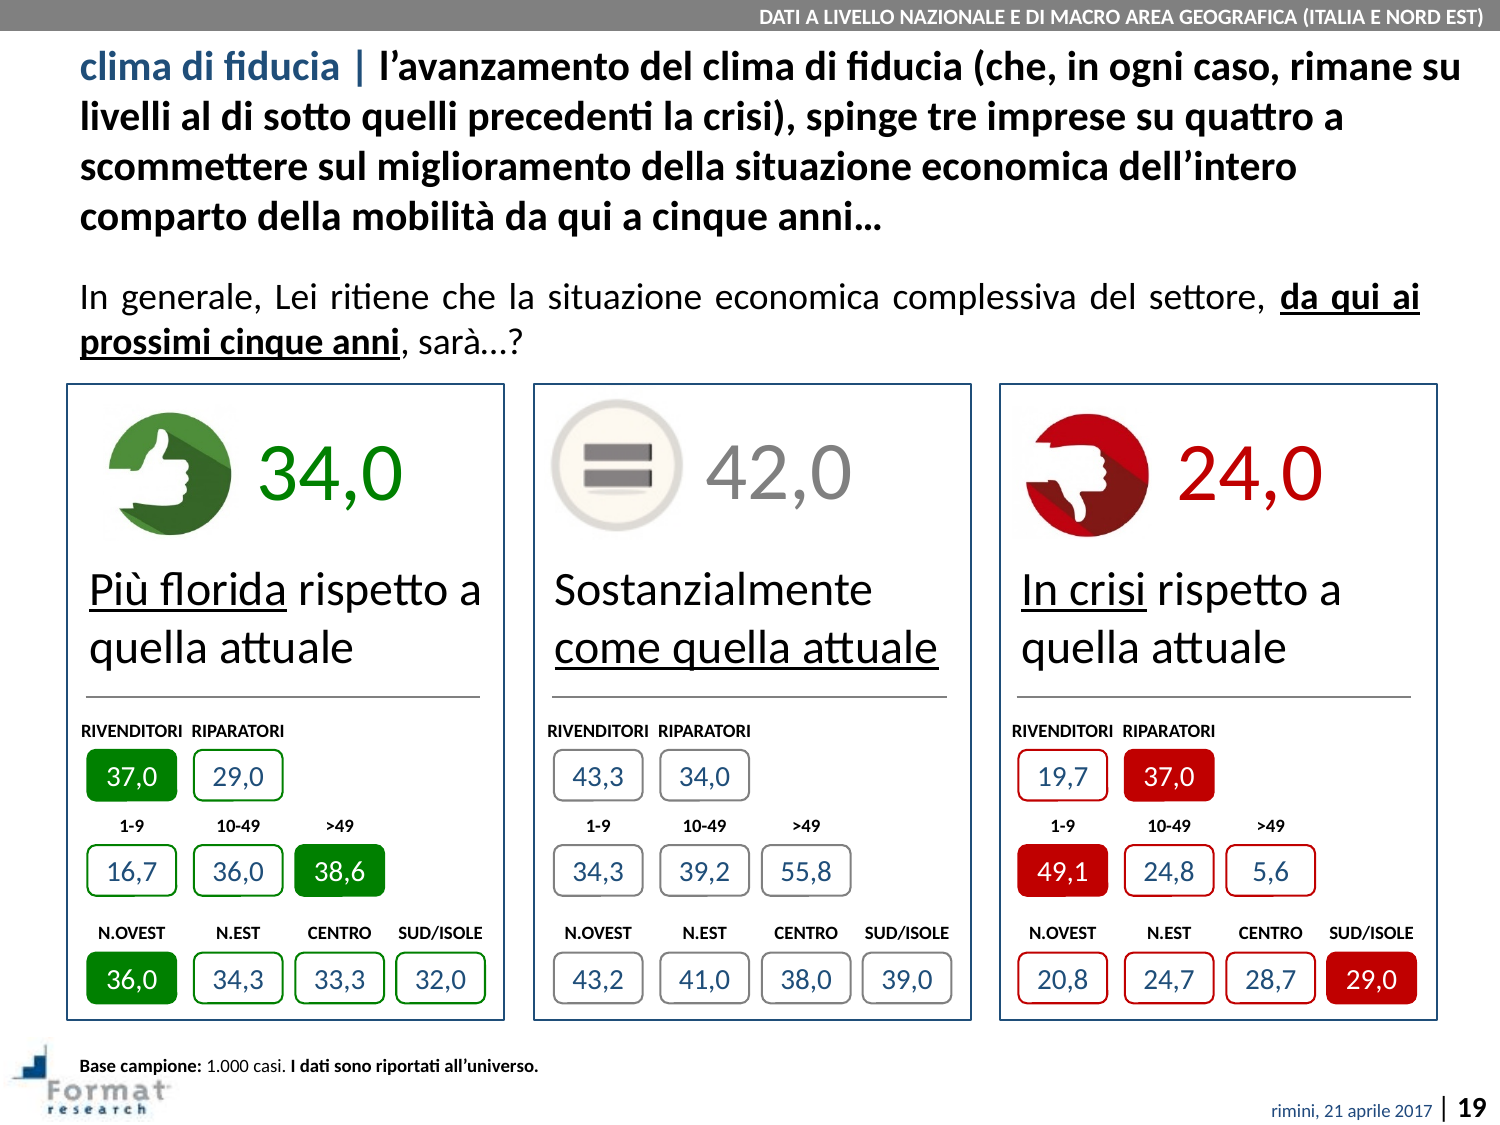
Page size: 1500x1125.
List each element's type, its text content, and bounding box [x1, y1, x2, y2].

picture [544, 384, 686, 540]
text_box 5,6 [1237, 845, 1304, 895]
text_box RIPARATORI [176, 711, 300, 749]
text_box [87, 751, 91, 799]
text_box [746, 847, 750, 894]
text_box [1413, 954, 1417, 1001]
text_box 38,0 [765, 952, 847, 1003]
text_box [746, 752, 750, 799]
text_box CENTRO [759, 913, 849, 952]
text_box 43,3 [557, 749, 639, 800]
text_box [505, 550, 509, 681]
text_box [295, 954, 299, 1002]
text_box [1018, 846, 1022, 894]
text_box 29,0 [1330, 952, 1413, 1003]
text_box [639, 954, 643, 1002]
text_box N.EST [201, 913, 276, 952]
text_box 34,0 [663, 749, 746, 800]
text_box 39,2 [663, 845, 746, 895]
text_box SUD/ISOLE [1314, 913, 1429, 952]
text_box [1124, 954, 1128, 1002]
text_box [193, 847, 197, 894]
text_box 33,3 [299, 952, 381, 1003]
text_box N.EST [667, 913, 742, 952]
text_box [847, 954, 851, 1002]
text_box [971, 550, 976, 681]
text_box SUD/ISOLE [383, 913, 498, 952]
text_box DATI A LIVELLO NAZIONALE E DI MACRO AREA GEOGRAFICA (ITALIA E NORD EST) [0, 0, 1500, 31]
text_box 34,3 [557, 845, 639, 895]
text_box [553, 847, 557, 894]
text_box [1210, 846, 1214, 894]
text_box [761, 954, 765, 1002]
text_box 41,0 [663, 952, 746, 1003]
text_box 19,7 [1022, 749, 1104, 800]
text_box CENTRO [1223, 913, 1314, 952]
text_box [862, 954, 866, 1002]
text_box [553, 752, 557, 799]
text_box [1104, 751, 1108, 799]
text_box RIVENDITORI [532, 711, 643, 749]
text_box [1210, 954, 1214, 1002]
text_box >49 [777, 806, 836, 844]
text_box 34,3 [197, 952, 279, 1003]
picture [1012, 406, 1153, 539]
text_box [1104, 847, 1108, 894]
text_box 1-9 [104, 806, 160, 844]
text_box RIVENDITORI [66, 711, 176, 749]
text_box [847, 846, 851, 894]
text_box [295, 846, 299, 895]
text_box 24,8 [1128, 845, 1210, 895]
text_box RIPARATORI [643, 711, 767, 749]
text_box [1018, 954, 1022, 1002]
text_box [948, 954, 952, 1002]
text_box 49,1 [1022, 845, 1104, 895]
text_box >49 [310, 806, 369, 844]
text_box [173, 751, 177, 799]
text_box 55,8 [765, 845, 847, 895]
text_box [279, 954, 283, 1002]
text_box 24,7 [1128, 952, 1210, 1003]
text_box [173, 954, 177, 1002]
text_box 43,2 [557, 952, 639, 1003]
text_box >49 [1241, 806, 1300, 844]
text_box 28,7 [1230, 952, 1312, 1003]
text_box [1210, 751, 1214, 799]
text_box 29,0 [197, 749, 279, 800]
text_box [533, 384, 971, 1020]
text_box [279, 846, 283, 894]
text_box [1124, 752, 1128, 799]
text_box [1226, 845, 1316, 896]
text_box [639, 751, 643, 799]
text_box 10-49 [1132, 806, 1206, 844]
picture [3, 1037, 181, 1122]
text_box RIVENDITORI [997, 711, 1107, 749]
text_box [66, 384, 505, 1020]
text_box [746, 954, 750, 1001]
text_box [279, 751, 283, 799]
text_box [87, 954, 91, 1002]
text_box 10-49 [201, 806, 275, 844]
text_box CENTRO [292, 913, 383, 952]
text_box [87, 846, 91, 894]
text_box 1-9 [571, 806, 626, 844]
text_box In generale, Lei ritiene che la situazione economica complessiva del settore, da qui ai prossimi cinque anni, sarà…? [64, 264, 1436, 370]
text_box N.OVEST [1014, 913, 1112, 952]
text_box [173, 847, 177, 894]
text_box [761, 847, 765, 894]
text_box [1124, 847, 1128, 894]
text_box 36,0 [91, 952, 173, 1003]
text_box N.OVEST [549, 913, 647, 952]
text_box SUD/ISOLE [849, 913, 965, 952]
text_box [193, 752, 197, 799]
text_box 36,0 [197, 845, 279, 895]
text_box [1018, 751, 1022, 799]
text_box 16,7 [91, 845, 173, 895]
text_box Base campione: 1.000 casi. I dati sono riportati all’universo. [64, 1044, 1488, 1084]
text_box [193, 954, 197, 1002]
text_box 37,0 [91, 749, 173, 800]
text_box [482, 954, 486, 1001]
text_box 32,0 [399, 952, 482, 1003]
text_box [1000, 384, 1438, 1020]
text_box [1312, 954, 1316, 1002]
text_box 37,0 [1128, 749, 1210, 800]
text_box [1104, 954, 1108, 1002]
text_box N.OVEST [83, 913, 181, 952]
text_box 1-9 [1035, 806, 1091, 844]
text_box 38,6 [299, 845, 381, 895]
text_box 10-49 [667, 806, 742, 844]
text_box 39,0 [866, 952, 948, 1003]
text_box [381, 954, 385, 1002]
text_box [639, 846, 643, 894]
text_box [553, 954, 557, 1002]
text_box clima di fiducia | l’avanzamento del clima di fiducia (che, in ogni caso, rimane su livelli al di sotto quelli precedenti la crisi), spinge tre imprese su quattro a scommettere sul miglioramento della situazione economica dell’intero comparto della mobilità da qui a cinque anni… [64, 31, 1488, 157]
text_box 20,8 [1022, 952, 1104, 1003]
text_box RIPARATORI [1107, 711, 1231, 749]
text_box N.EST [1132, 913, 1207, 952]
text_box [381, 847, 385, 894]
text_box [1226, 954, 1230, 1002]
picture [102, 404, 239, 541]
